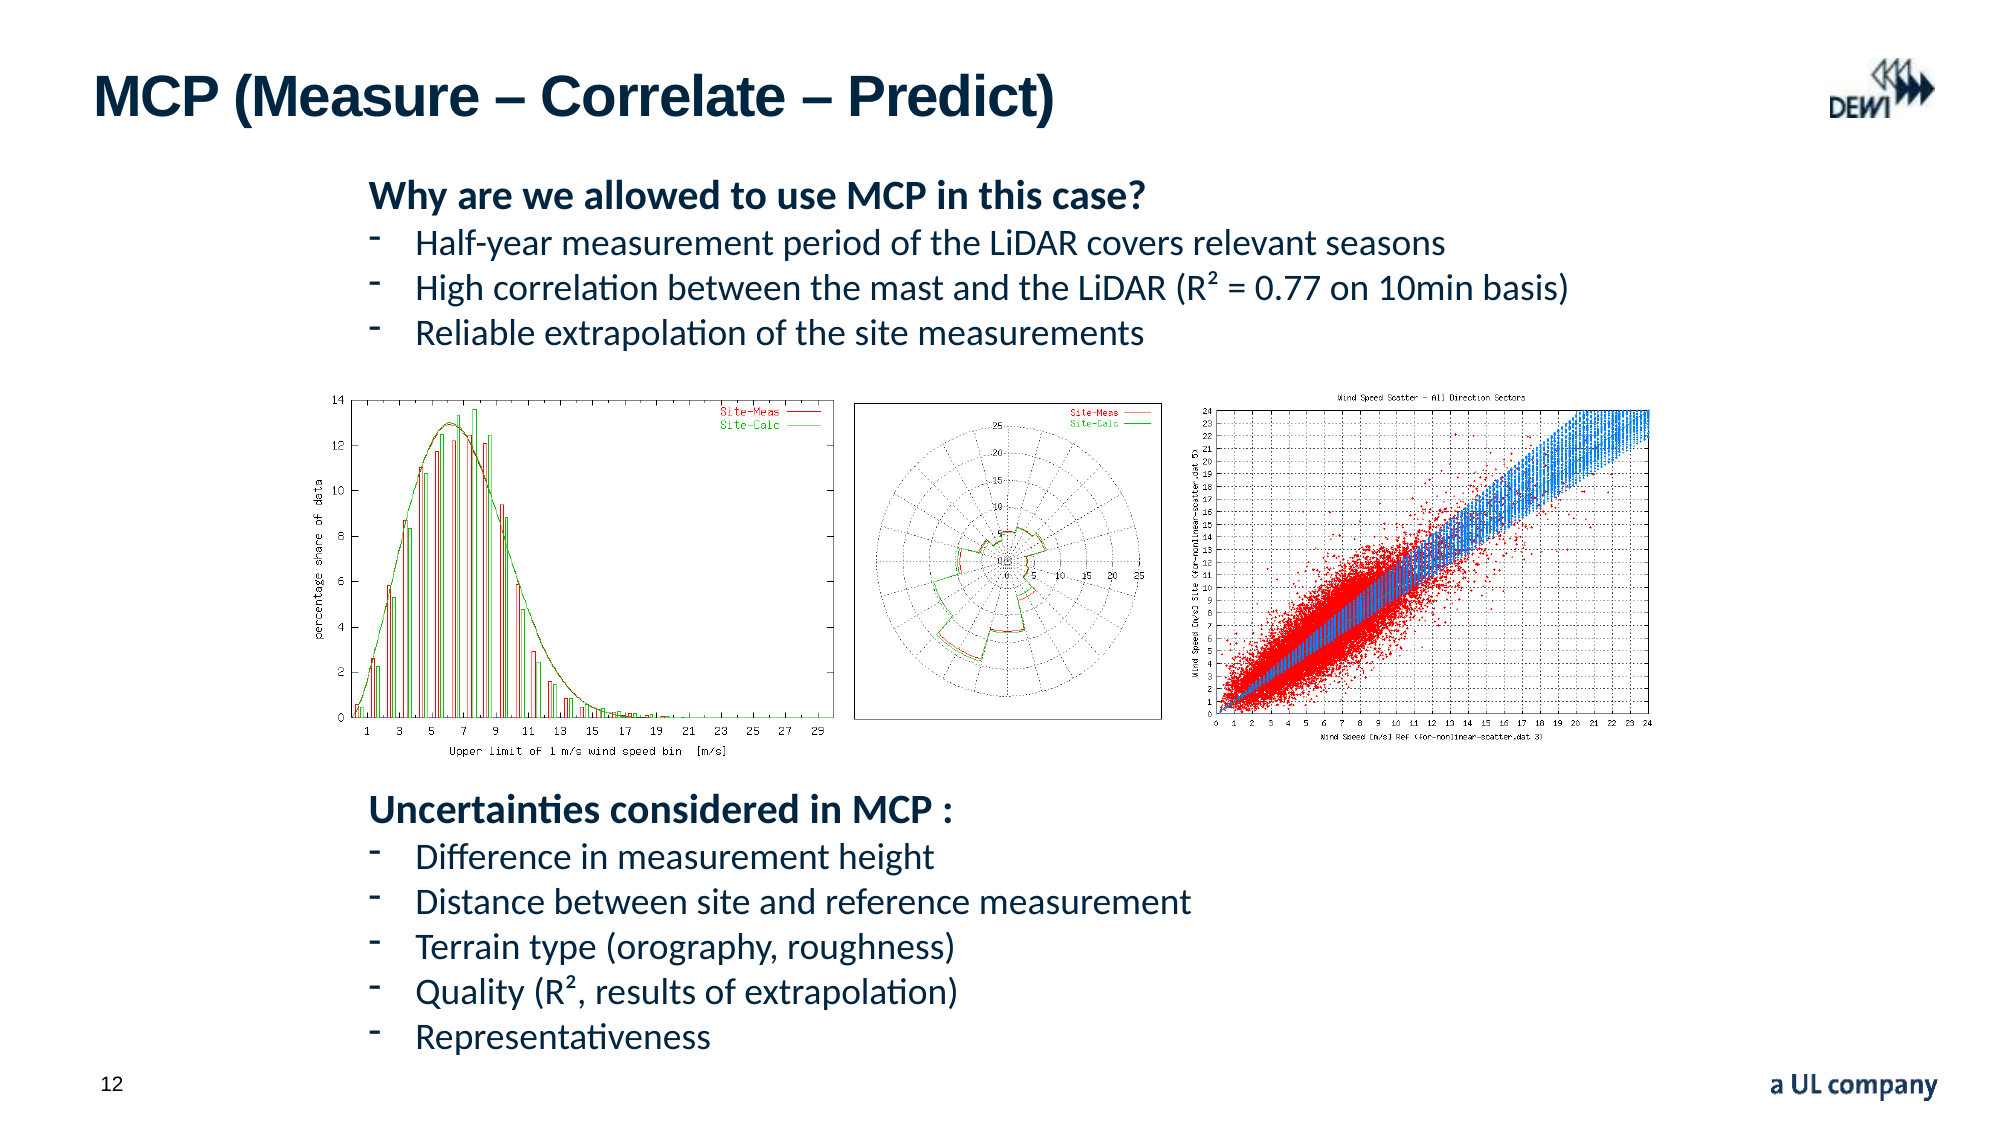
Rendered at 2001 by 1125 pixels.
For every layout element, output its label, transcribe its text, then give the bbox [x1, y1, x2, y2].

text_box Uncertainties considered in MCP : Difference in measurement height Distance between site and reference measurement Terrain type (orography, roughness) Quality (R², results of extrapolation) Representativeness [353, 766, 1430, 1110]
text_box Why are we allowed to use MCP in this case? Half-year measurement period of the LiDAR covers relevant seasons High correlation between the mast and the LiDAR (R² = 0.77 on 10min basis) Reliable extrapolation of the site measurements [353, 160, 1615, 361]
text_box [304, 382, 1661, 758]
picture [1771, 1074, 1938, 1101]
picture [1830, 58, 1935, 118]
title MCP (Measure – Correlate – Predict) [78, 50, 1473, 238]
slide_number 12 [35, 1052, 139, 1113]
